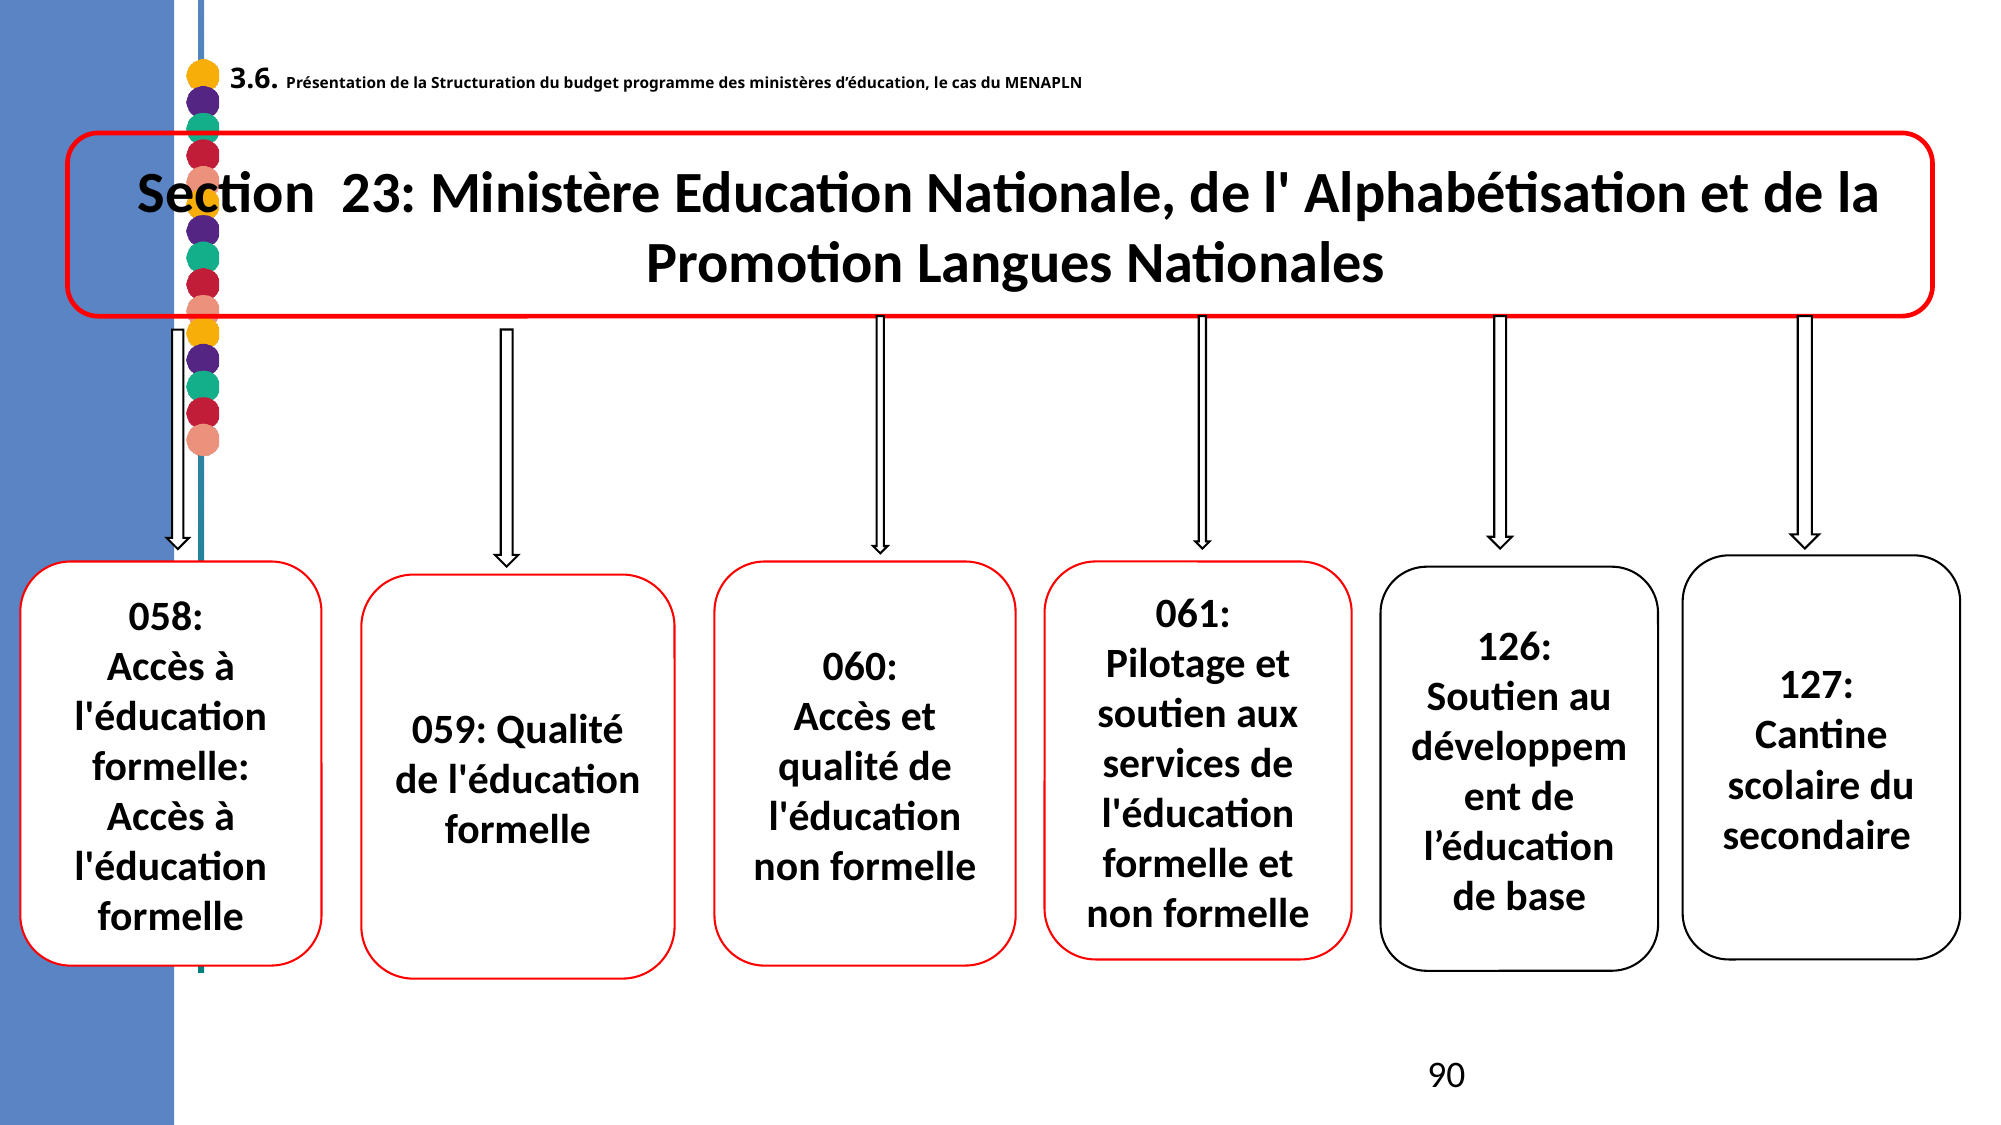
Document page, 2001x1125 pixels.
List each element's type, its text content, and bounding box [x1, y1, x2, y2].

text_box [870, 315, 891, 555]
text_box 061: Pilotage et soutien aux services de l'éducation formelle et non formelle [1043, 560, 1353, 961]
text_box 127: Cantine scolaire du secondaire [1681, 554, 1962, 961]
picture [186, 59, 215, 131]
text_box [164, 328, 192, 551]
title 3.6. Présentation de la Structuration du budget programme des ministères d’éducation, le cas du MENAPLN [215, 33, 1961, 138]
slide_number 90 [1412, 1042, 1863, 1103]
text_box [66, 131, 1934, 318]
text_box Section 23: Ministère Education Nationale, de l' Alphabétisation et de la Promotion Langues Nationales [102, 146, 1929, 301]
text_box [1192, 315, 1213, 551]
picture [186, 318, 220, 456]
text_box 060: Accès et qualité de l'éducation non formelle [713, 560, 1017, 967]
text_box 126: Soutien au développement de l’éducation de base [1379, 565, 1660, 972]
text_box [492, 328, 521, 569]
text_box [1788, 315, 1822, 551]
text_box 058: Accès à l'éducation formelle: Accès à l'éducation formelle [19, 560, 323, 967]
text_box 059: Qualité de l'éducation formelle [360, 573, 676, 980]
text_box [1485, 315, 1515, 551]
